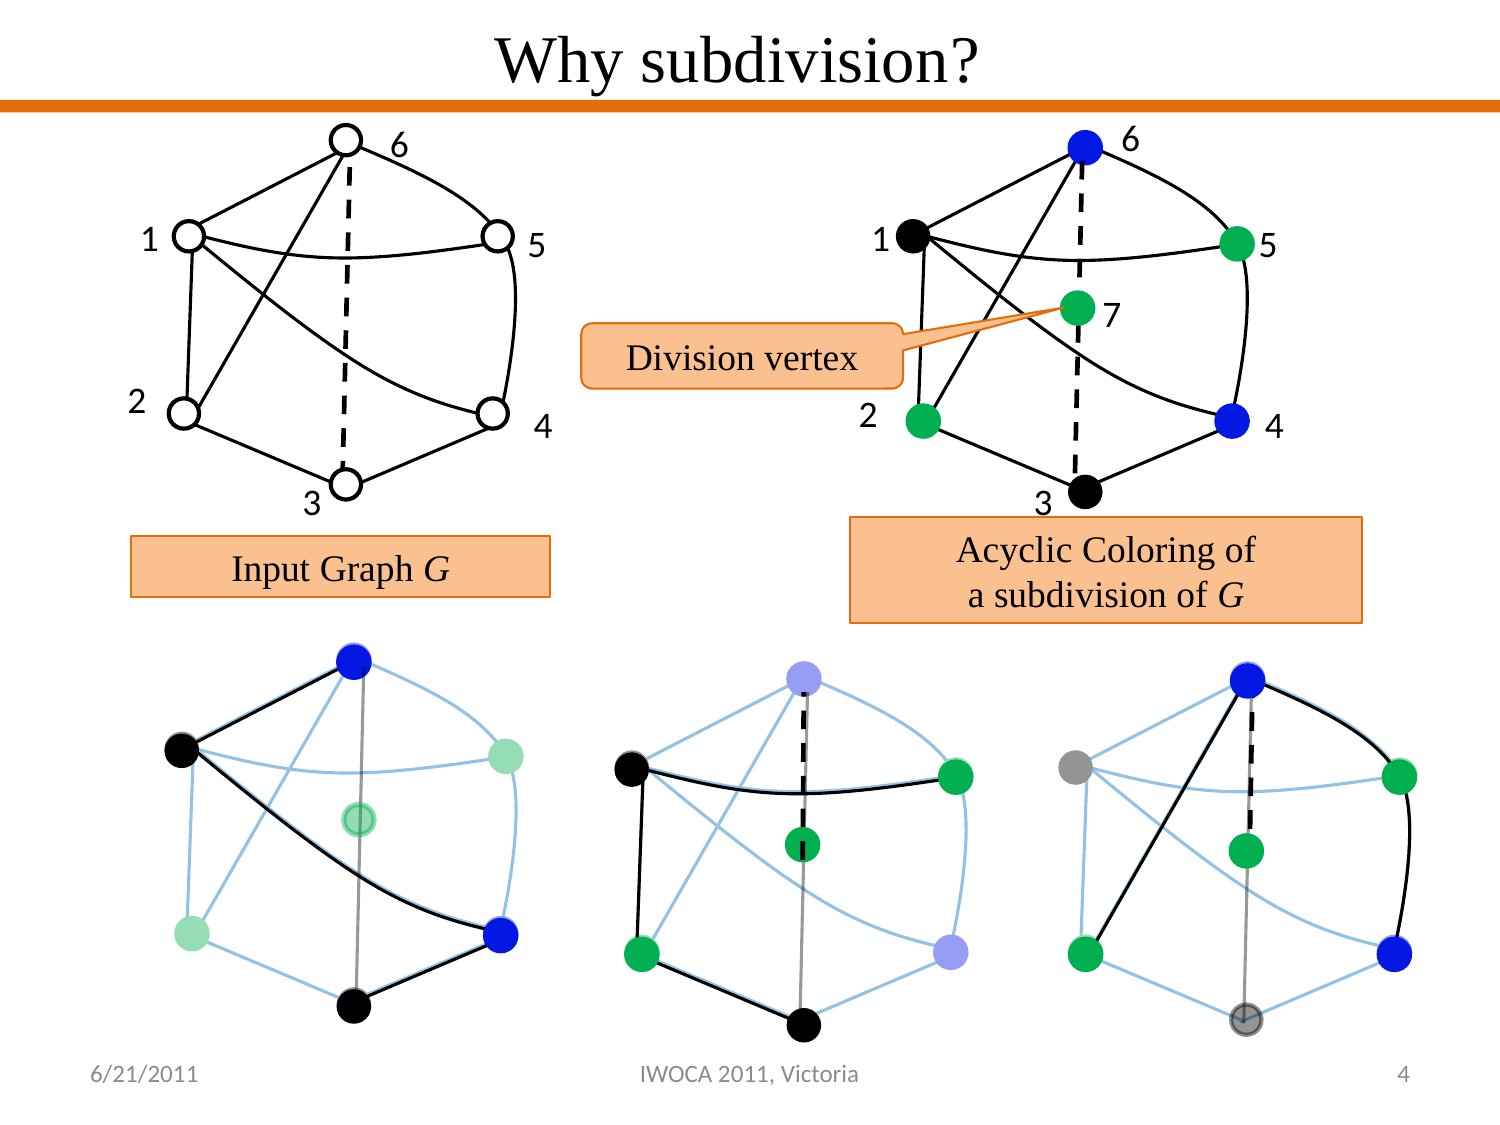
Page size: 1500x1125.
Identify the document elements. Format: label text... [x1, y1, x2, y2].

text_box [112, 112, 563, 532]
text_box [143, 623, 544, 1024]
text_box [1172, 756, 1331, 760]
title Why subdivision ? [62, 18, 1413, 94]
text_box [0, 98, 1500, 114]
text_box Division vertex [579, 321, 838, 391]
text_box Input Graph G [129, 541, 552, 599]
footer IWOCA 2011, Victoria [512, 1042, 988, 1103]
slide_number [75, 1042, 425, 1103]
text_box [722, 936, 881, 941]
text_box 5 [1171, 760, 1331, 766]
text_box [593, 641, 994, 1043]
text_box Acyclic Coloring of a subdivision of G [848, 515, 1364, 625]
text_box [843, 105, 1294, 532]
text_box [1037, 641, 1438, 1043]
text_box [186, 659, 506, 1006]
slide_number 4 [1074, 1051, 1425, 1103]
